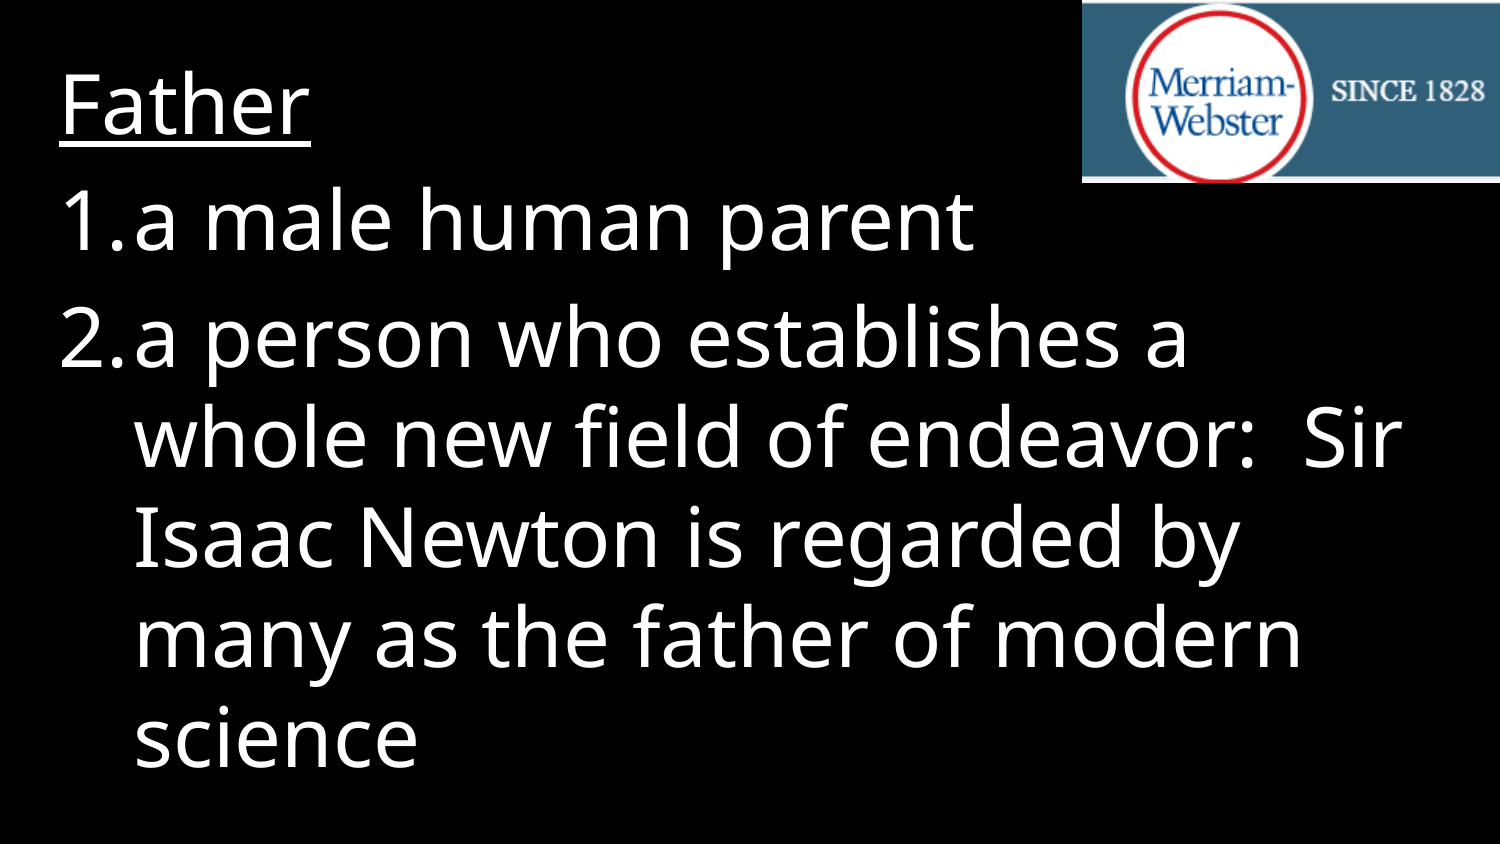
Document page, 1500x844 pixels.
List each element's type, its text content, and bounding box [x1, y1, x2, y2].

list Father a male human parent a person who establishes a whole new field of endeavor: Sir Isaac Newton is regarded by many as the father of modern science [50, 46, 1425, 810]
picture [1082, 0, 1500, 183]
